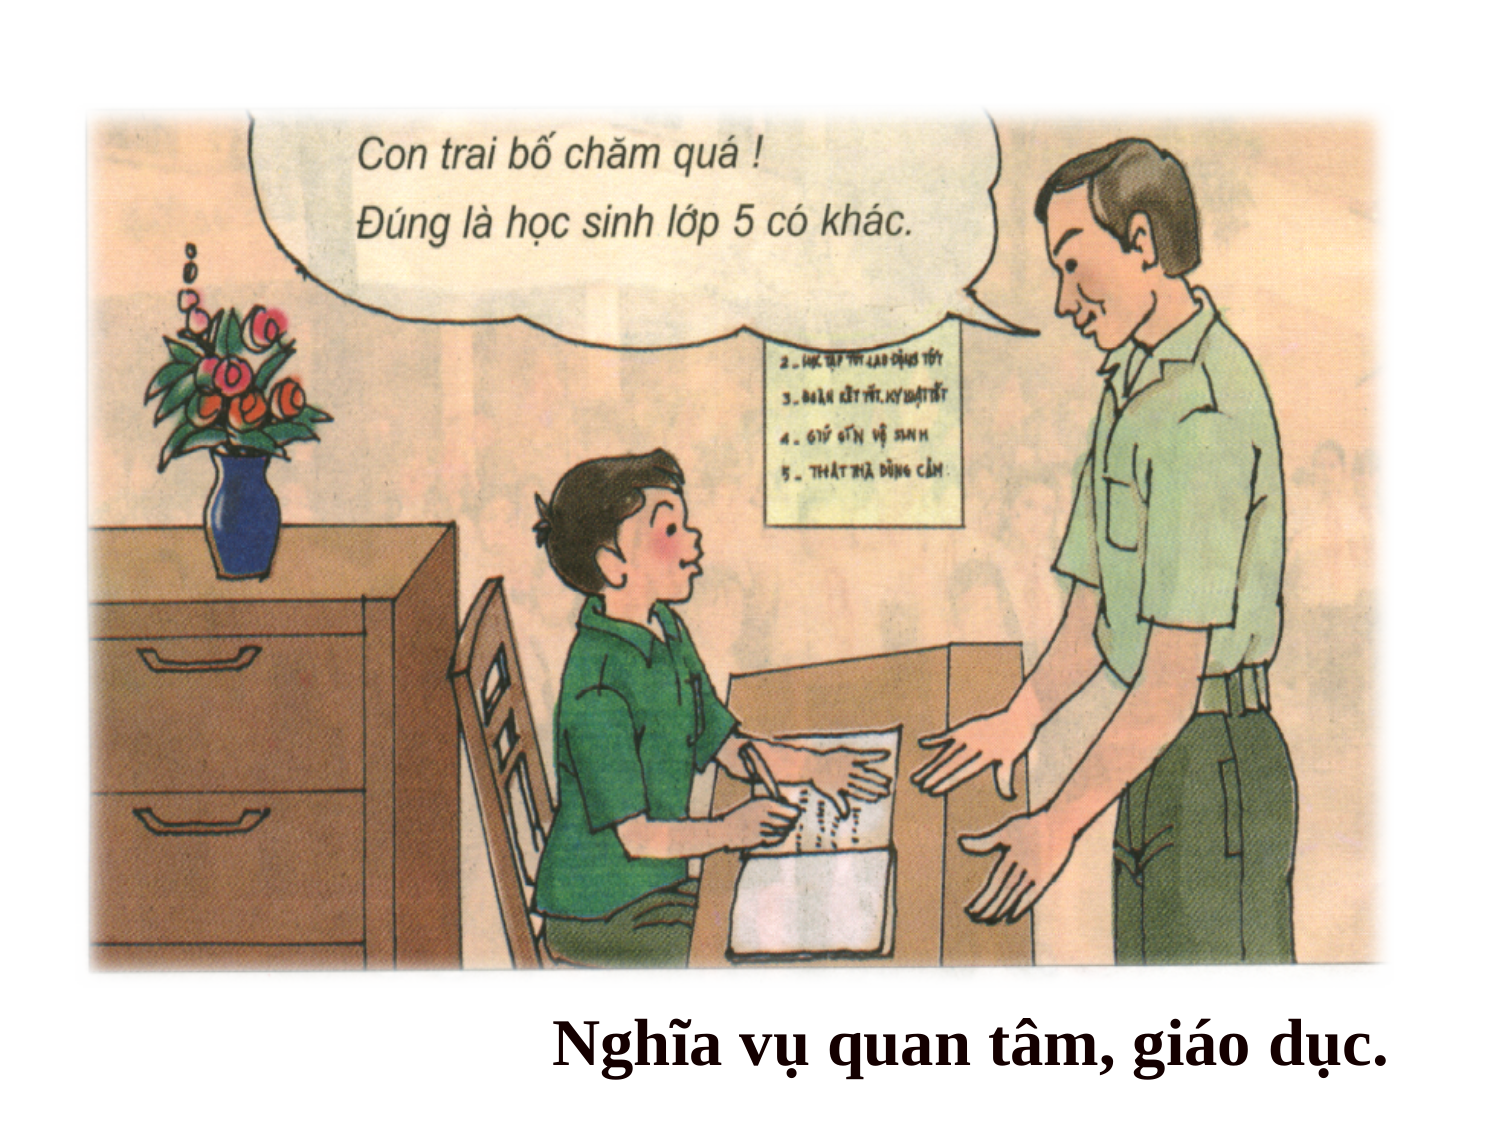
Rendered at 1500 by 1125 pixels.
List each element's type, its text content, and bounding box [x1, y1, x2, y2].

text_box Nghĩa vụ quan tâm, giáo dục. [537, 991, 1492, 1087]
picture [74, 103, 1394, 988]
